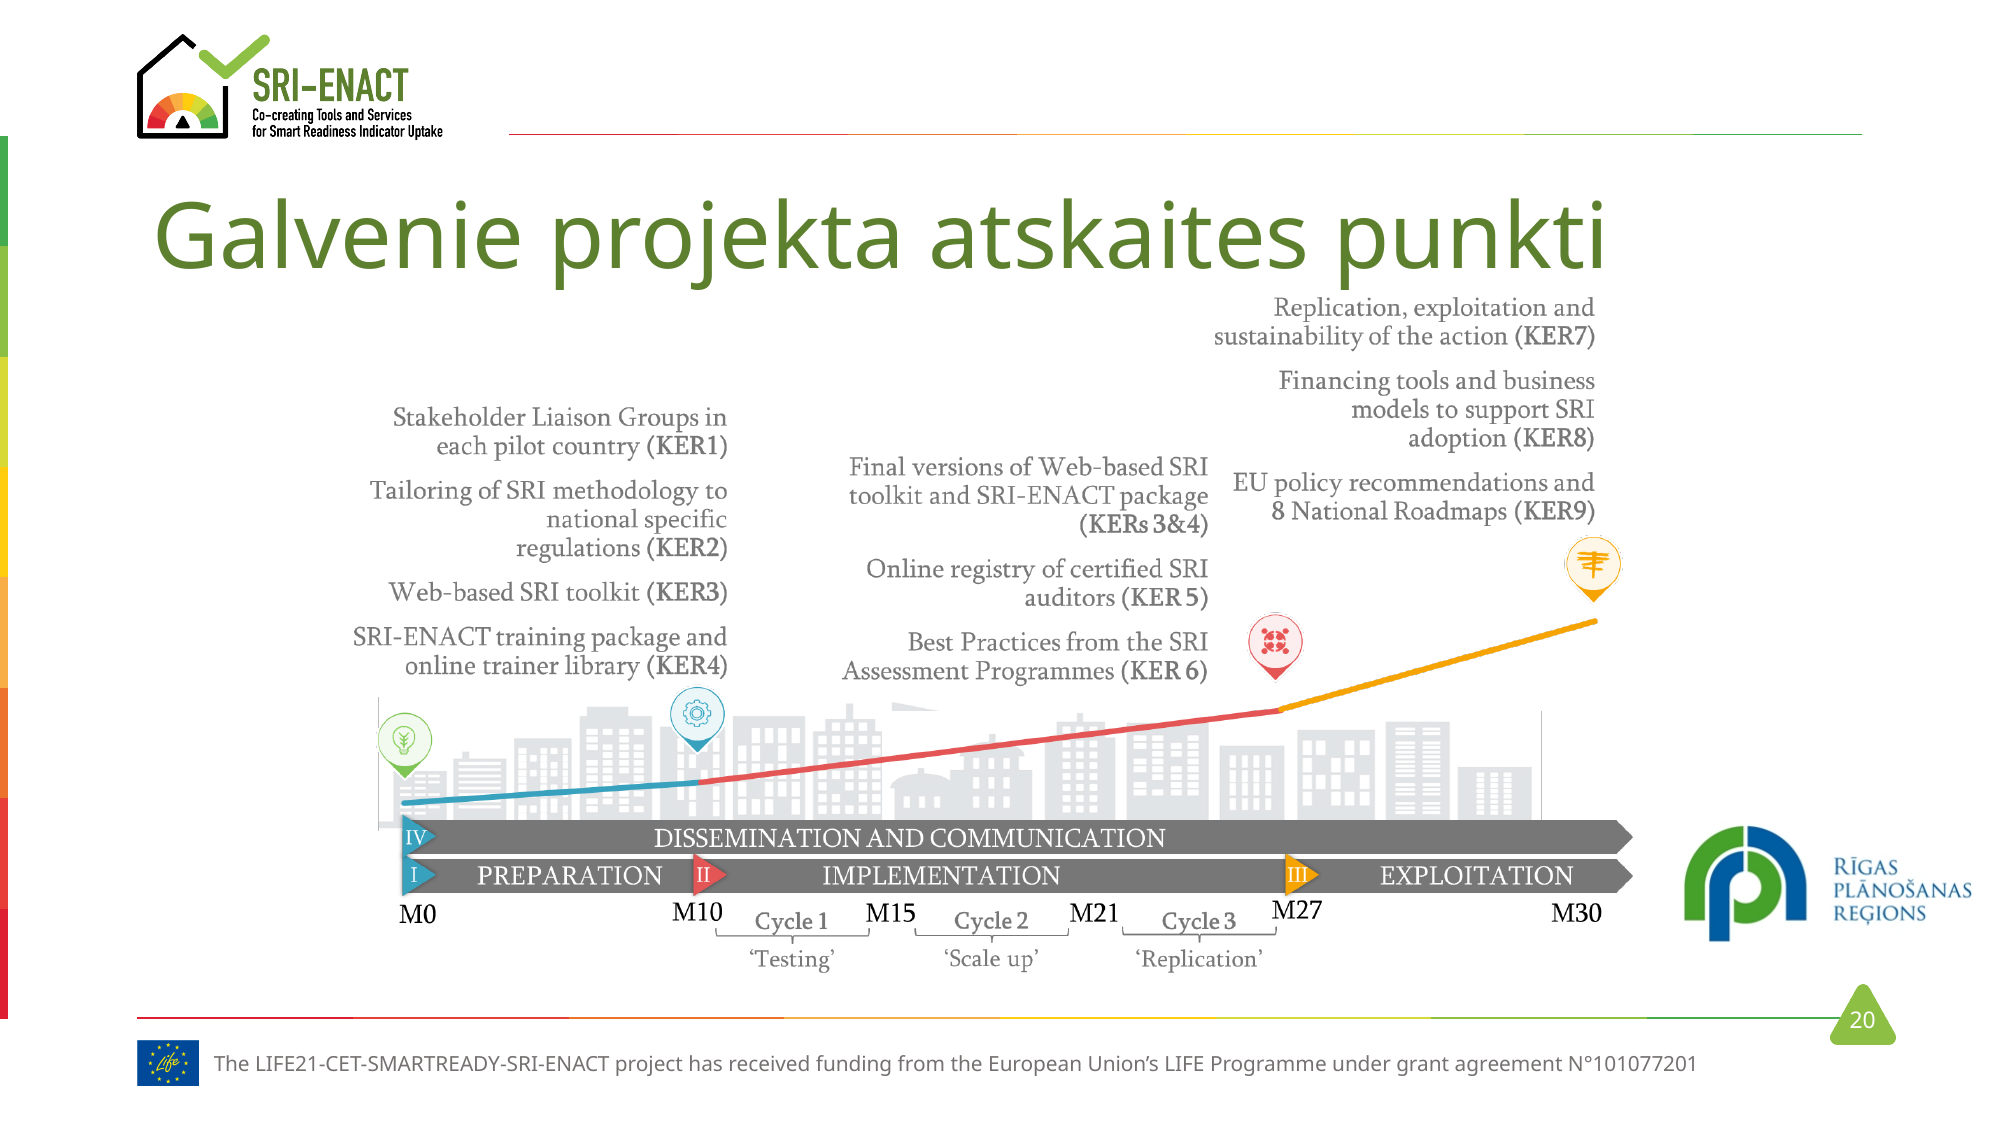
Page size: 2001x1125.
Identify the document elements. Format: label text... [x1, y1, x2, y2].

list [336, 283, 1633, 988]
title Galvenie projekta atskaites punkti [137, 177, 1863, 300]
picture [1669, 805, 1981, 974]
picture [137, 1040, 199, 1086]
picture [137, 34, 443, 142]
picture [1830, 984, 1896, 993]
slide_number 20 [1830, 993, 1896, 1049]
